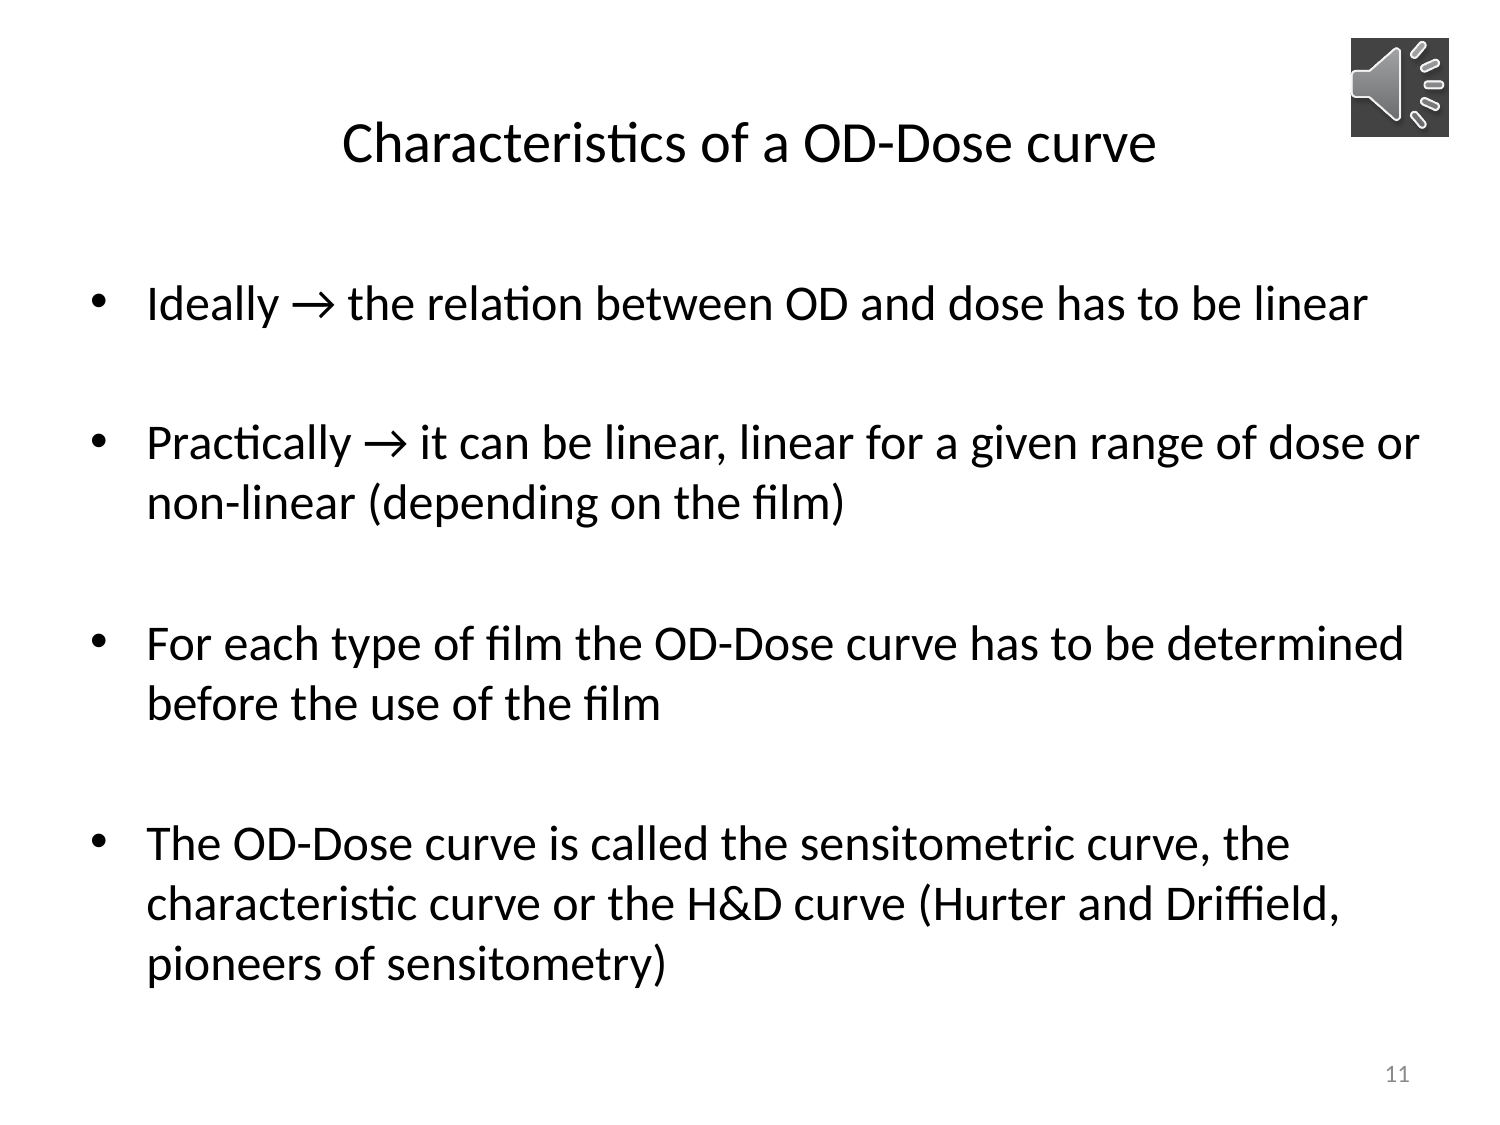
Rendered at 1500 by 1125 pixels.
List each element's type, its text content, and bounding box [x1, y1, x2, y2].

slide_number 11 [1074, 1042, 1425, 1103]
picture [1349, 37, 1451, 138]
title Characteristics of a OD-Dose curve [75, 45, 1425, 233]
list Ideally → the relation between OD and dose has to be linear Practically → it can be linear, linear for a given range of dose or non-linear (depending on the film) For each type of film the OD-Dose curve has to be determined before the use of the film The OD-Dose curve is called the sensitometric curve, the characteristic curve or the H&D curve (Hurter and Driffield, pioneers of sensitometry) [75, 262, 1450, 1013]
